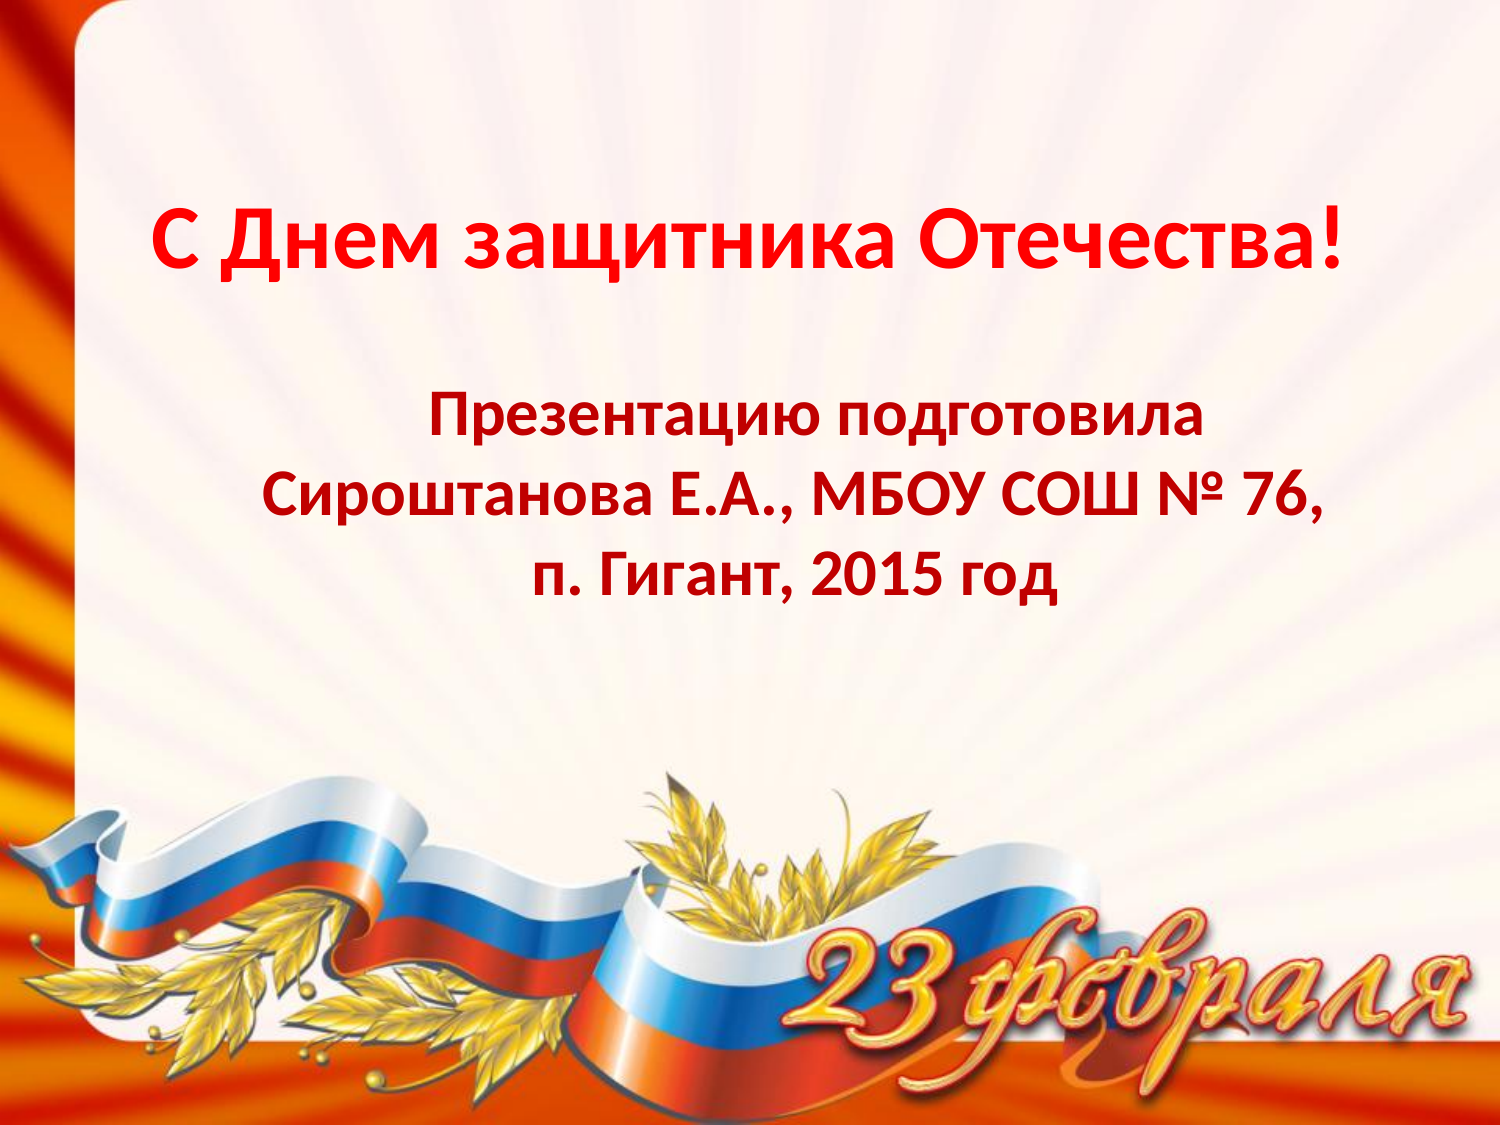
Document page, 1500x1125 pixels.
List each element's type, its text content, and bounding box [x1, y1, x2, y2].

picture [0, 0, 1500, 1125]
subtitle Презентацию подготовила Сироштанова Е.А., МБОУ СОШ № 76, п. Гигант, 2015 год [225, 361, 1365, 925]
title С Днем защитника Отечества! [112, 101, 1388, 362]
